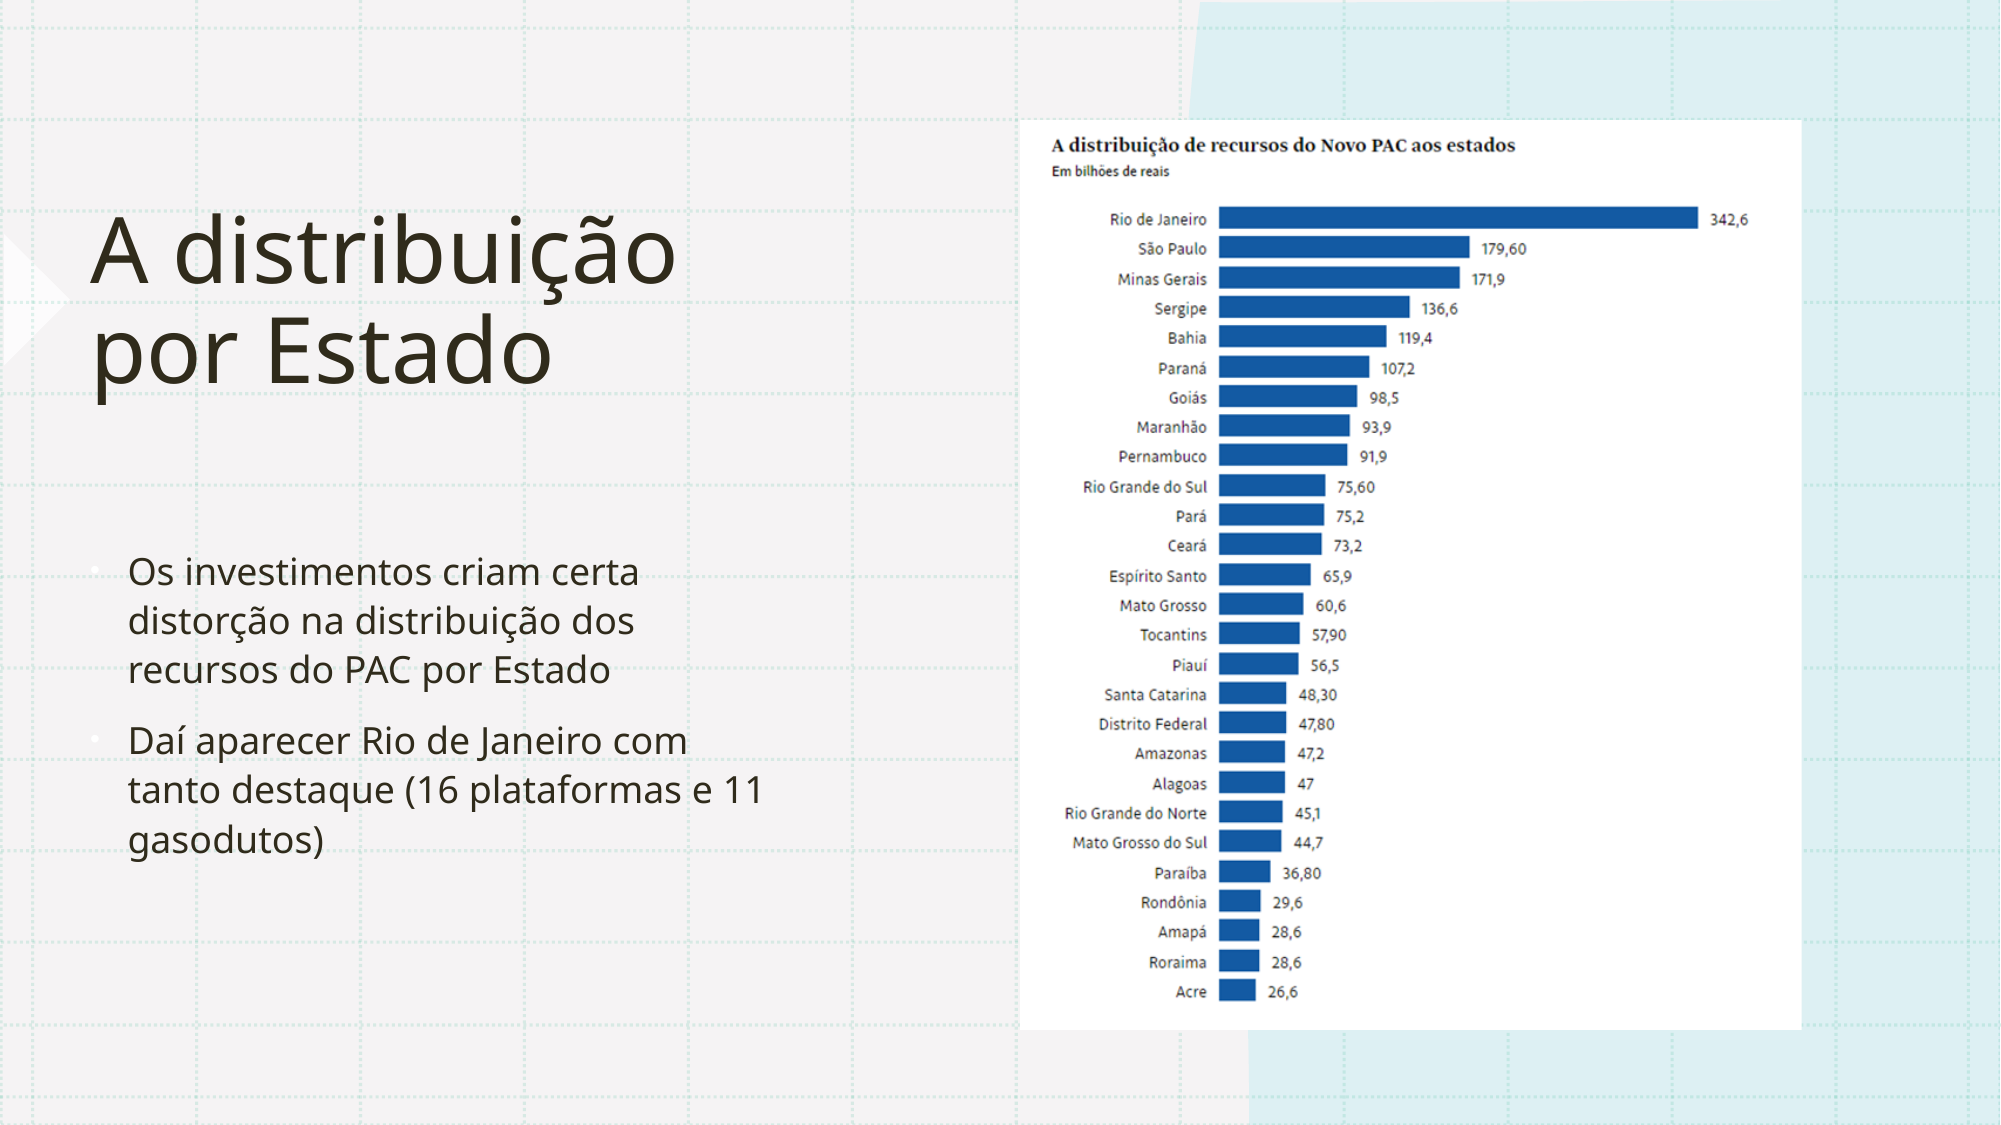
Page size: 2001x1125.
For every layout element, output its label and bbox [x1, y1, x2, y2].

text_box [0, 0, 2000, 1125]
picture [1020, 120, 1802, 1030]
